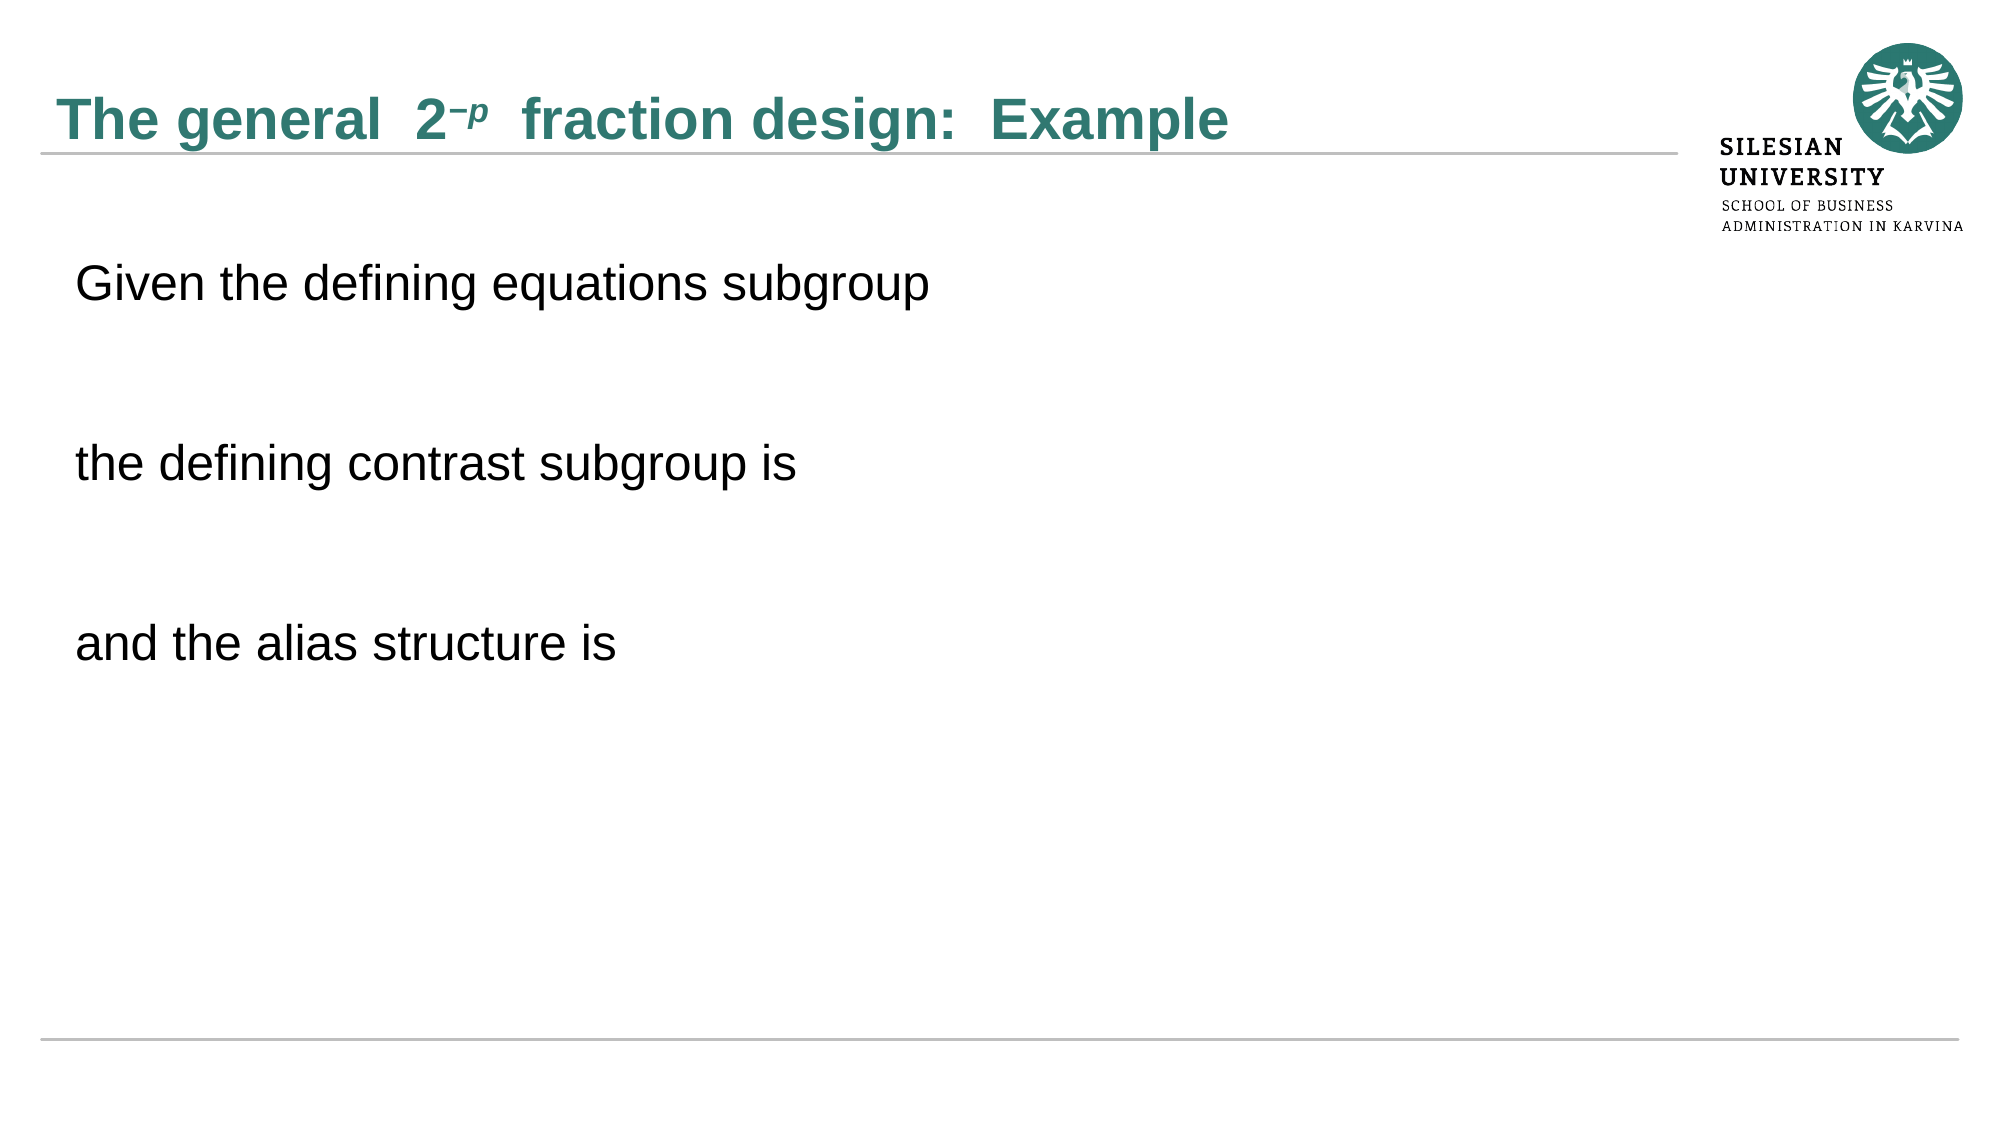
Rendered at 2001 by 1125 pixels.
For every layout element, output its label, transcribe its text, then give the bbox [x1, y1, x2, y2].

title The general 2−p fraction design: Example [41, 73, 1636, 150]
picture [1720, 43, 1963, 231]
